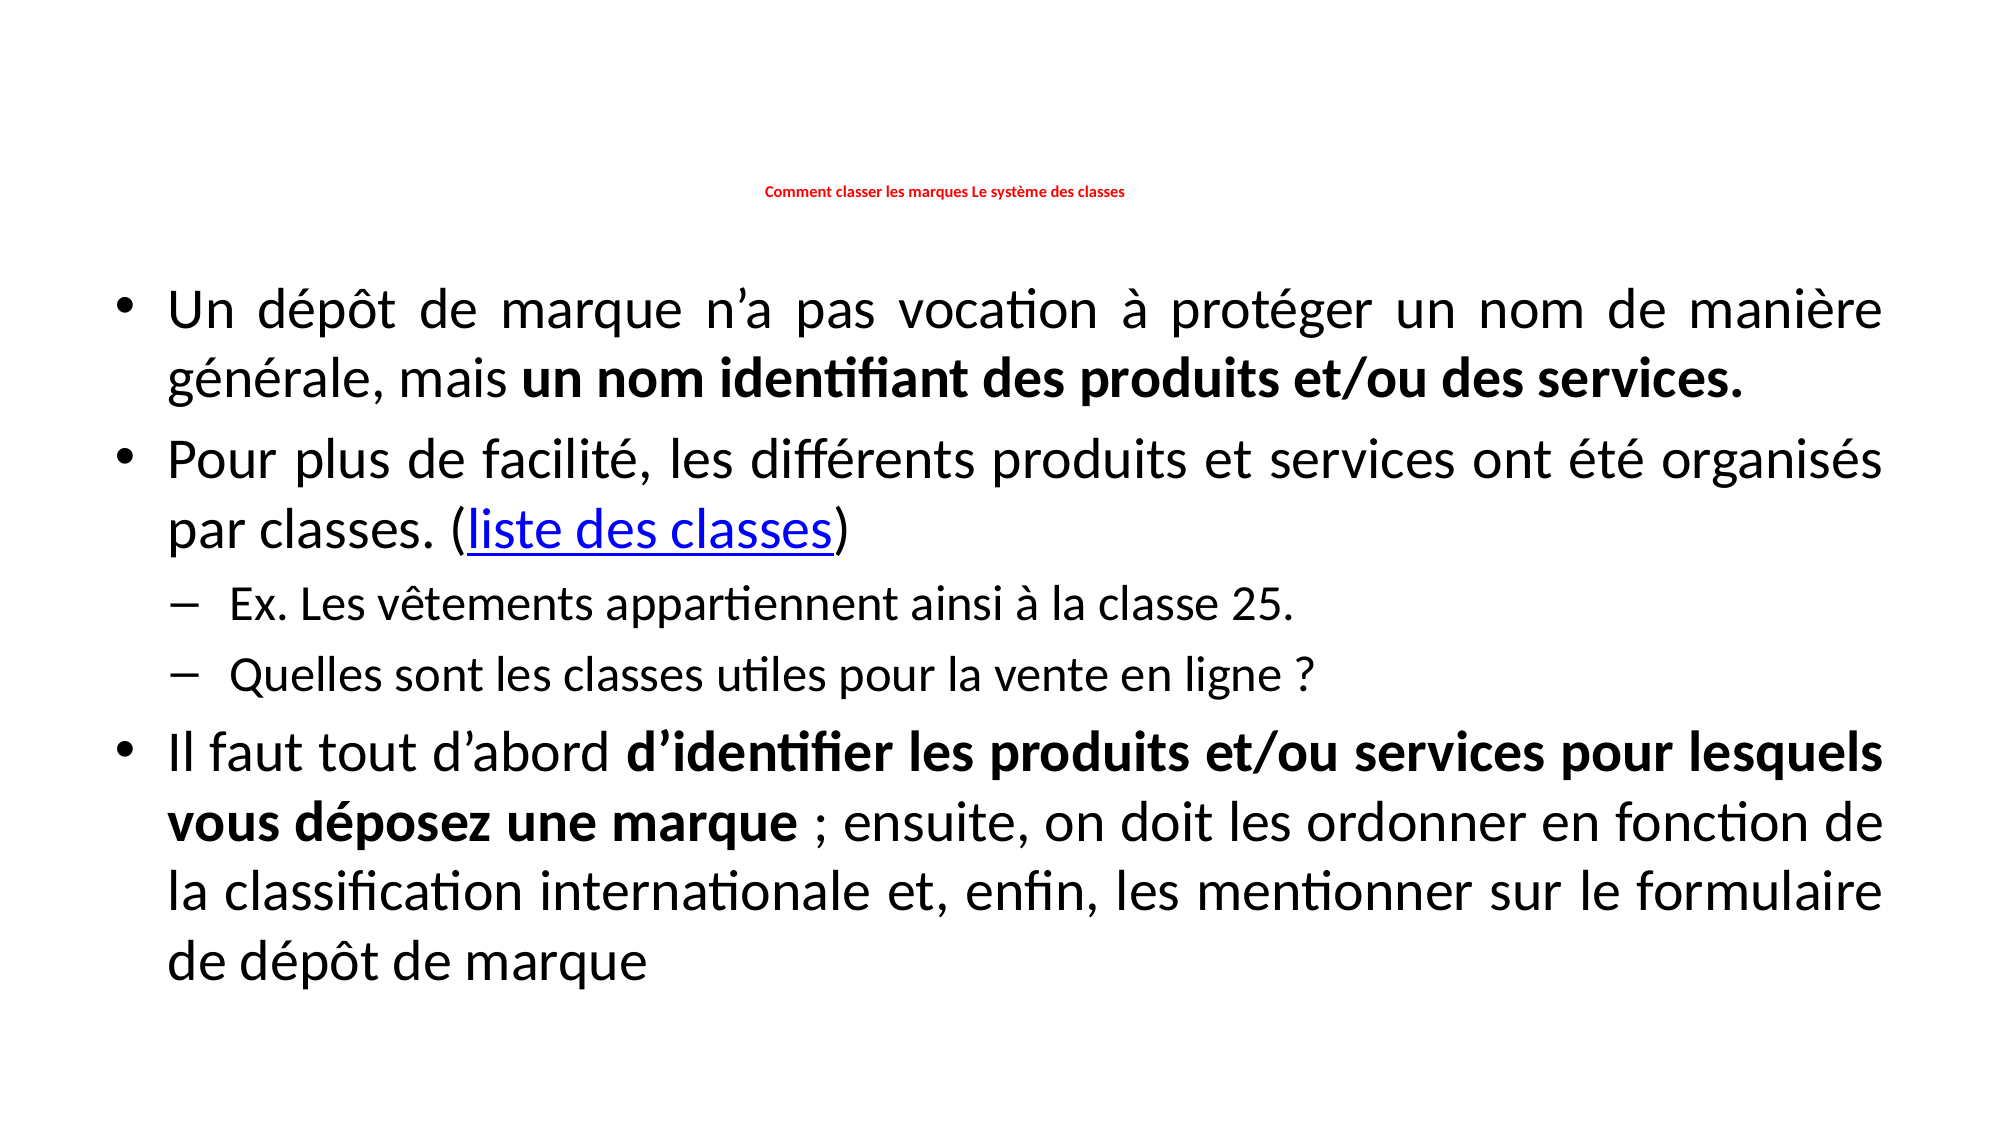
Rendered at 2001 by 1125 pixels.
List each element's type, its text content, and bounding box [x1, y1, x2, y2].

list Un dépôt de marque n’a pas vocation à protéger un nom de manière générale, mais un nom identifiant des produits et/ou des services. Pour plus de facilité, les différents produits et services ont été organisés par classes. (liste des classes) Ex. Les vêtements appartiennent ainsi à la classe 25. Quelles sont les classes utiles pour la vente en ligne ? Il faut tout d’abord d’identifier les produits et/ou services pour lesquels vous déposez une marque ; ensuite, on doit les ordonner en fonction de la classification internationale et, enfin, les mentionner sur le formulaire de dépôt de marque [99, 262, 1900, 1005]
title Comment classer les marques Le système des classes [287, 172, 1603, 229]
